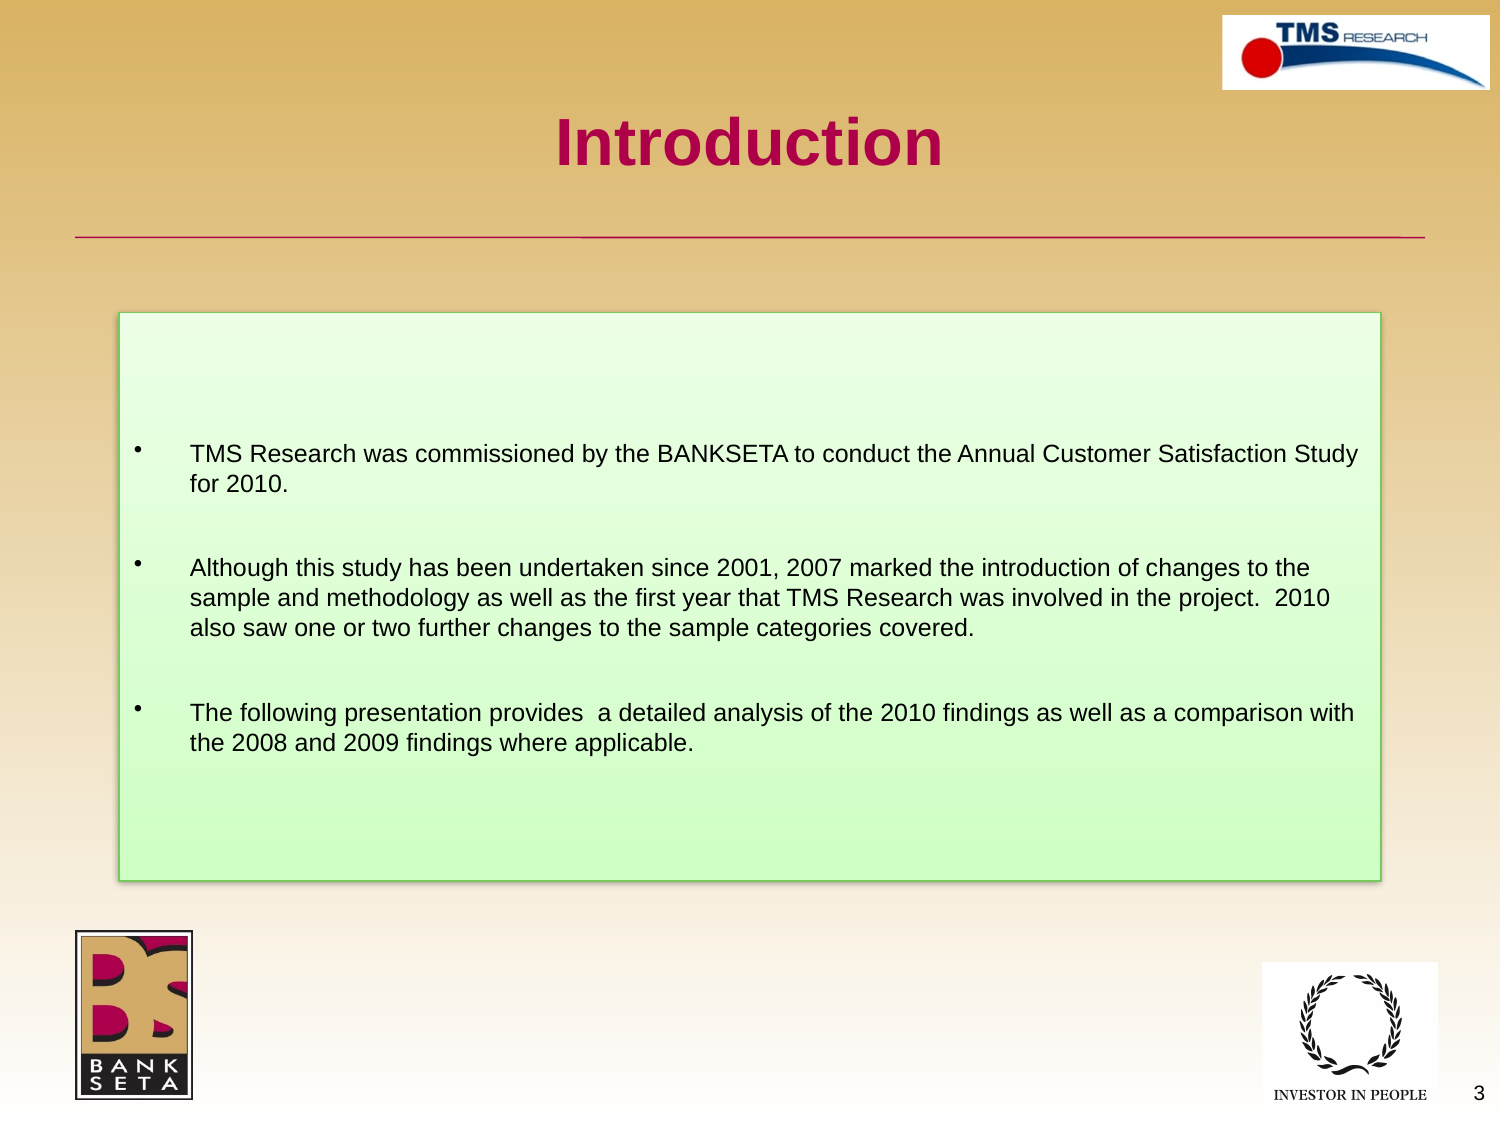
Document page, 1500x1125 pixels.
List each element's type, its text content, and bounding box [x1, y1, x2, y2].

table_cell Don’t Recall [0, 246, 1500, 250]
picture [75, 930, 193, 1100]
slide_number 3 [1262, 1071, 1500, 1125]
title Introduction [74, 44, 1426, 233]
list TMS Research was commissioned by the BANKSETA to conduct the Annual Customer Satisfaction Study for 2010. Although this study has been undertaken since 2001, 2007 marked the introduction of changes to the sample and methodology as well as the first year that TMS Research was involved in the project. 2010 also saw one or two further changes to the sample categories covered. The following presentation provides a detailed analysis of the 2010 findings as well as a comparison with the 2008 and 2009 findings where applicable. [118, 312, 1382, 882]
picture [1262, 962, 1438, 1071]
picture [1222, 15, 1490, 90]
